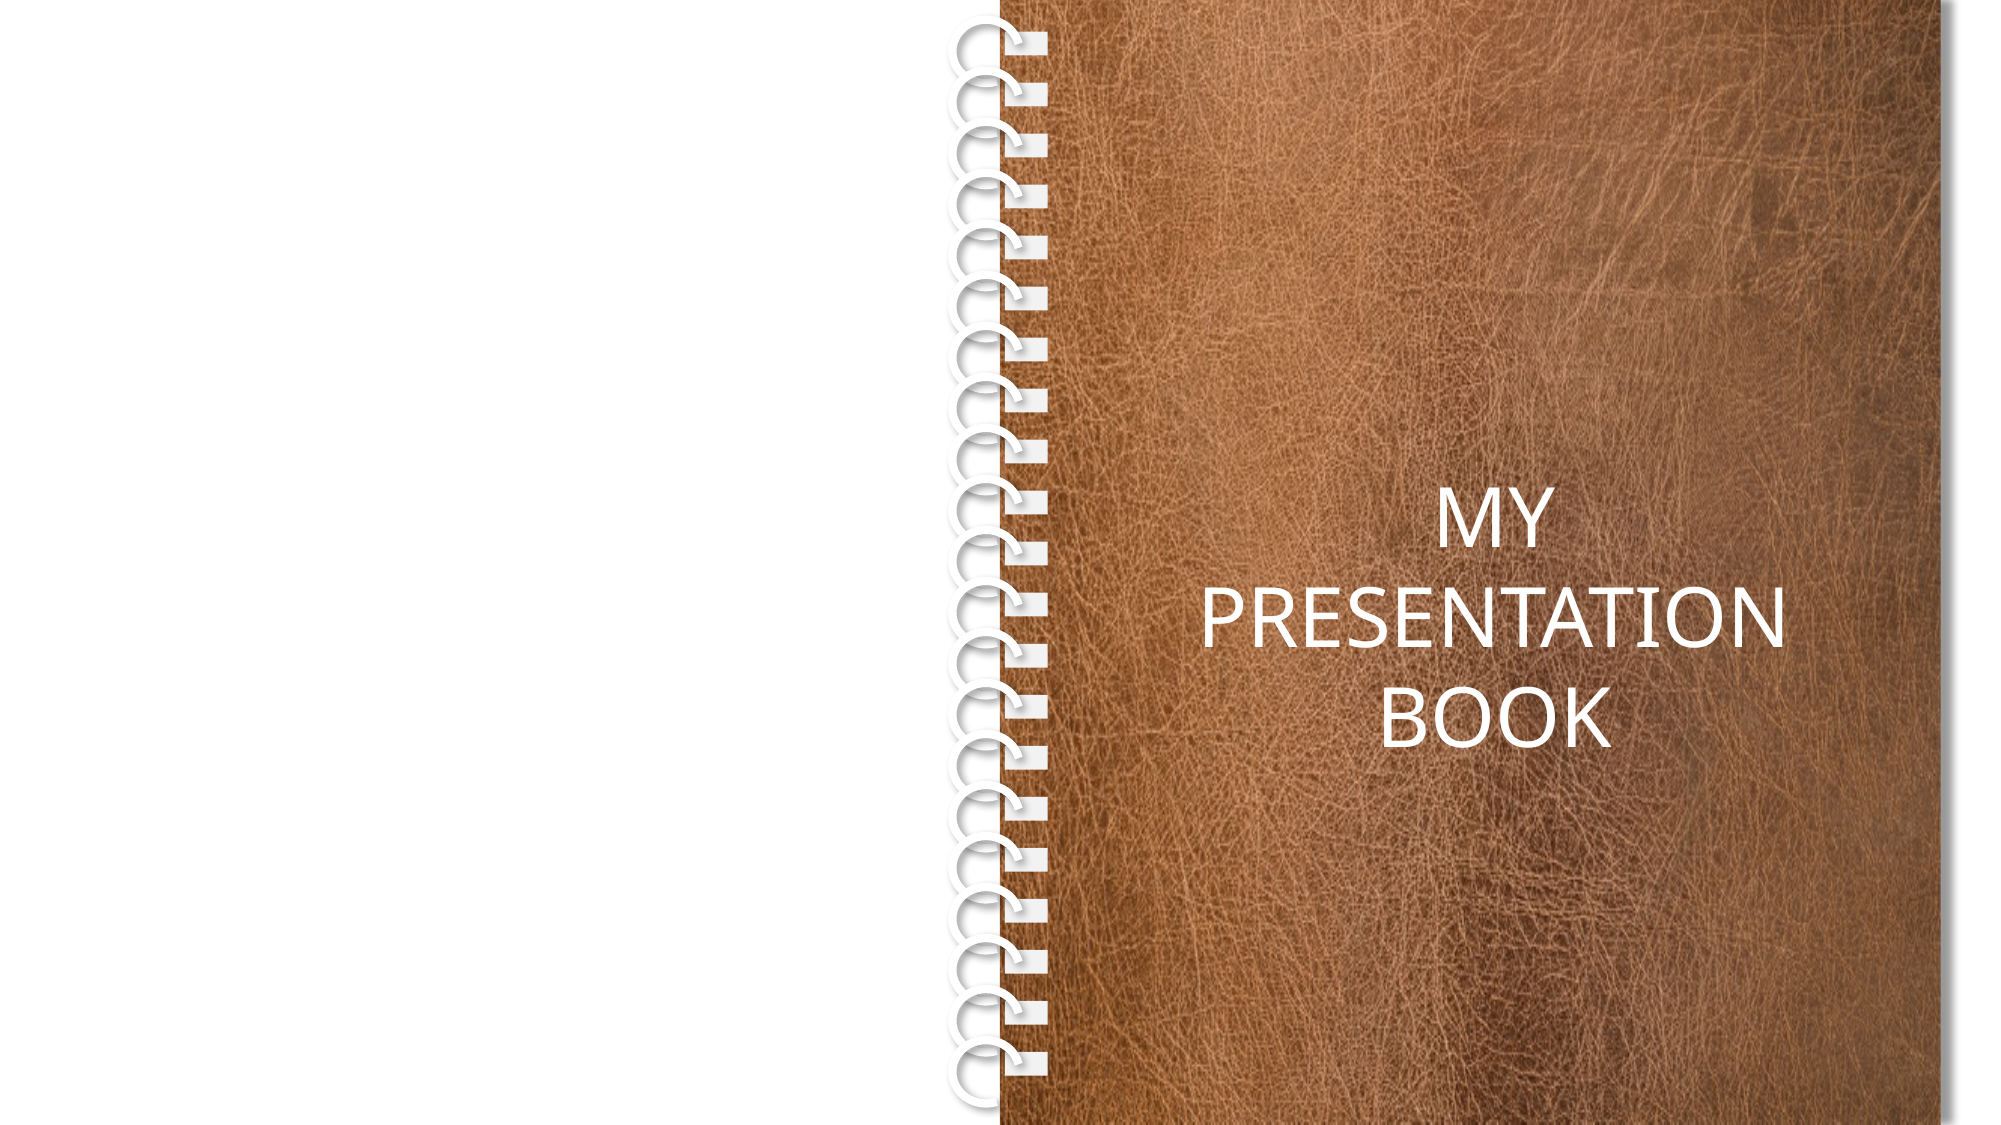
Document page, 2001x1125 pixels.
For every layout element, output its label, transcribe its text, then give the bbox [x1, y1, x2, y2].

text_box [952, 376, 1048, 427]
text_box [952, 325, 1048, 376]
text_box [952, 70, 1048, 121]
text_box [952, 886, 1048, 937]
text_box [952, 682, 1048, 733]
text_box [952, 580, 1048, 631]
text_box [952, 274, 1048, 325]
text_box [952, 427, 1048, 478]
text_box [952, 19, 1048, 70]
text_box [952, 223, 1048, 274]
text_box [952, 121, 1048, 172]
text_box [952, 835, 1048, 886]
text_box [952, 733, 1048, 784]
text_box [952, 988, 1048, 1039]
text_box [952, 1039, 1048, 1104]
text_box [952, 172, 1048, 223]
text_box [952, 784, 1048, 835]
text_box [952, 478, 1048, 529]
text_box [952, 631, 1048, 682]
text_box MY PRESENTATION BOOK [1132, 456, 1856, 772]
text_box [999, 0, 1942, 1125]
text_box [952, 937, 1048, 988]
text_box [952, 529, 1048, 580]
